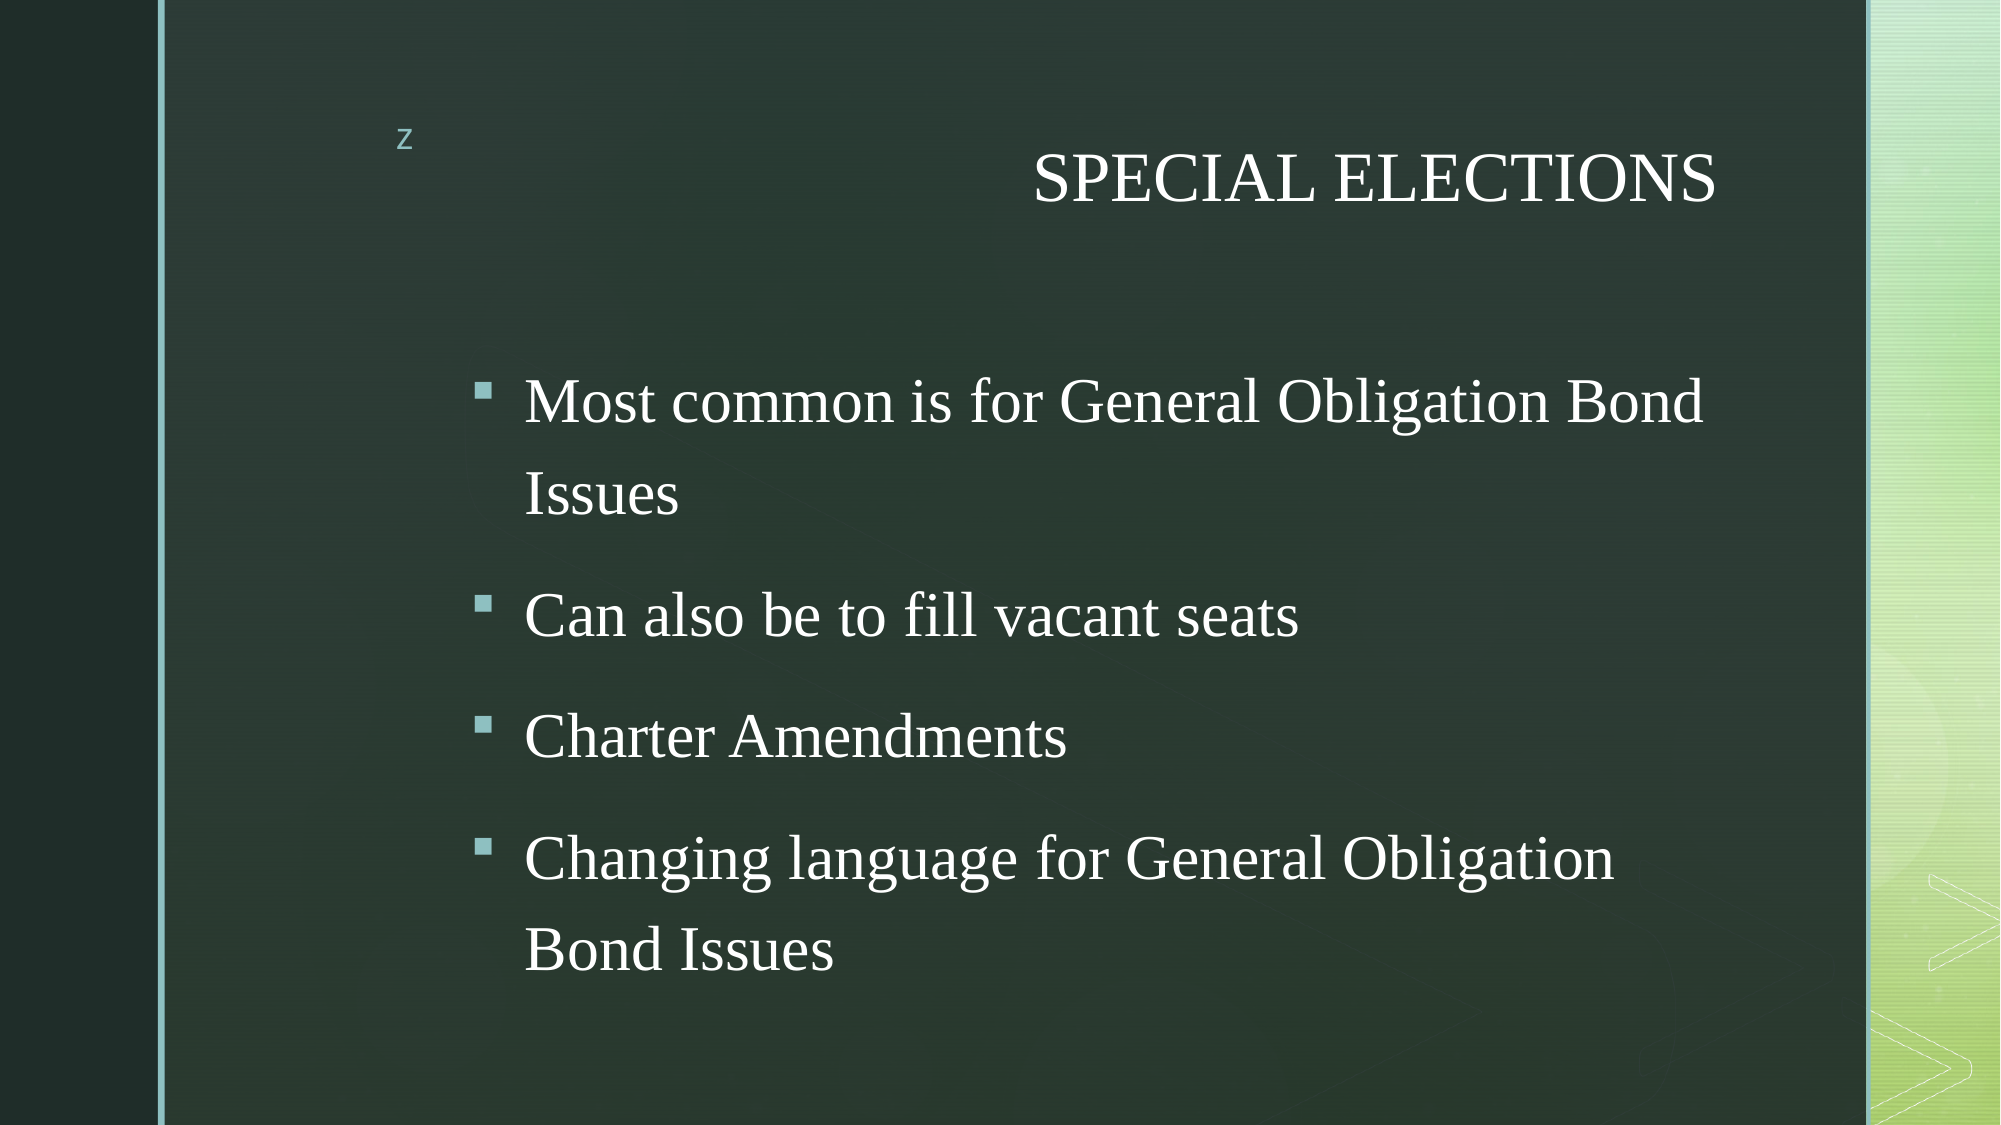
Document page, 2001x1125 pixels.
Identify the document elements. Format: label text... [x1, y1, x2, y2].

picture [1871, 0, 2001, 1125]
title SPECIAL ELECTIONS [428, 132, 1734, 310]
list Most common is for General Obligation Bond Issues Can also be to fill vacant seats Charter Amendments Changing language for General Obligation Bond Issues [454, 336, 1734, 993]
